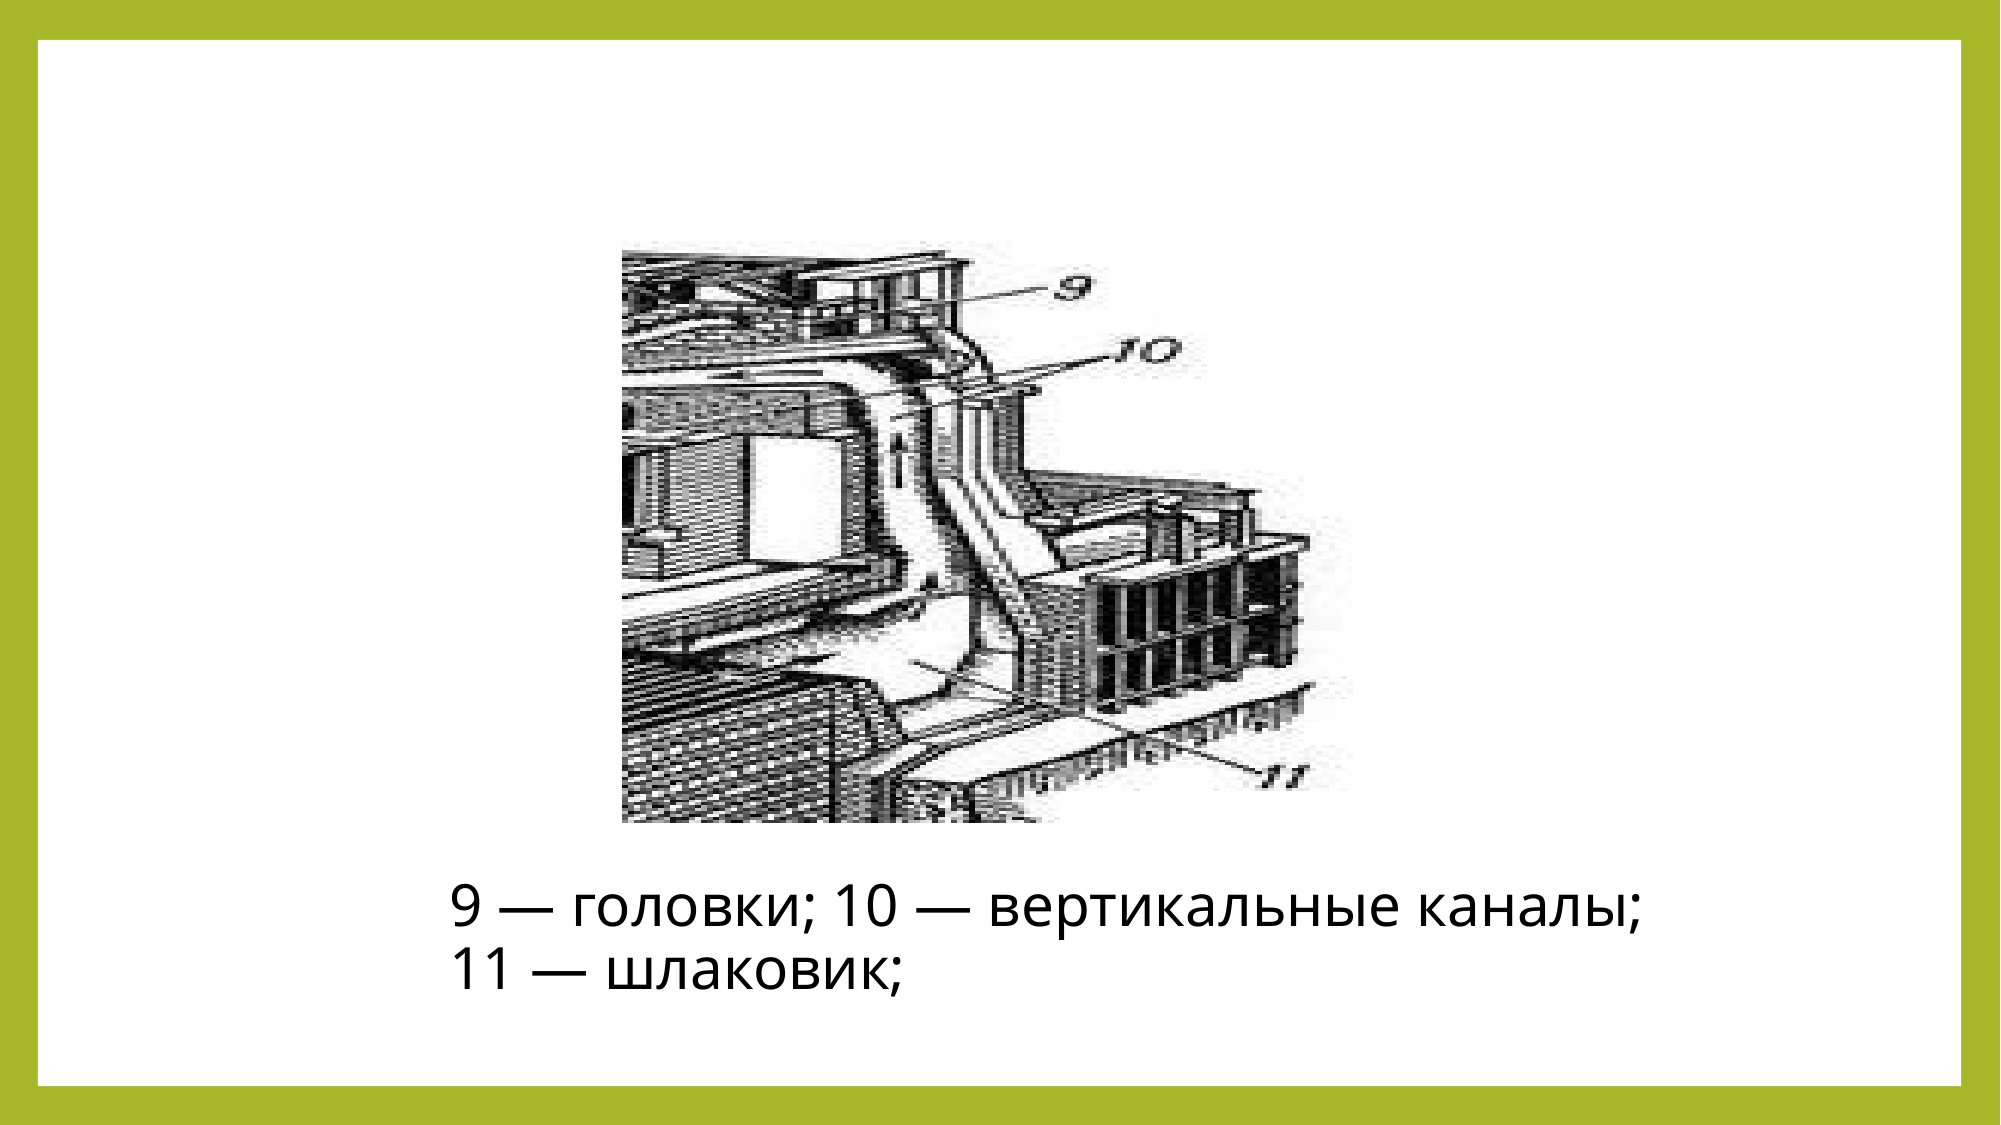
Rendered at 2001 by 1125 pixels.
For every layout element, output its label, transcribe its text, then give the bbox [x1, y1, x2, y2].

text_box 9 — головки; 10 — вертикальные каналы; 11 — шлаковик; [434, 868, 1673, 1024]
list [621, 196, 1391, 823]
